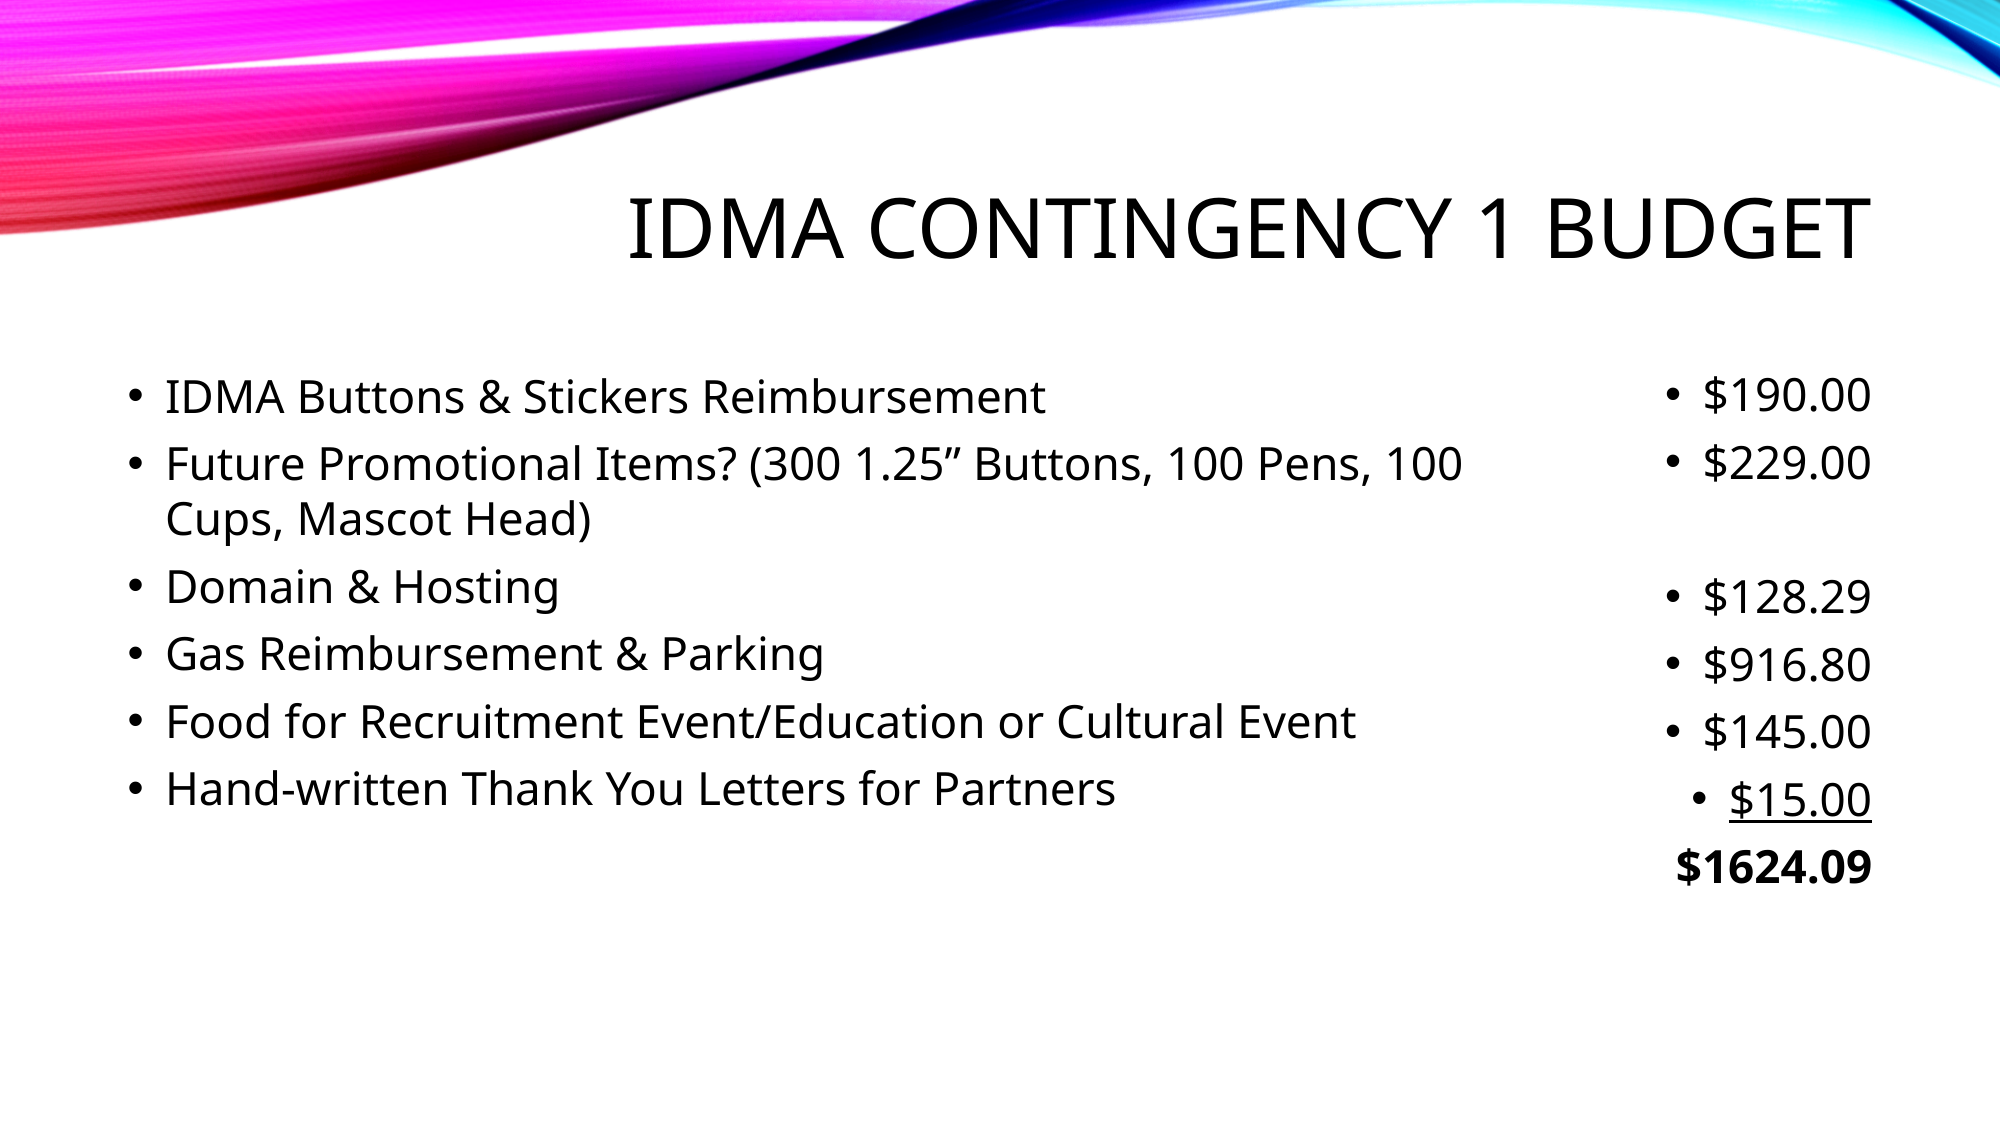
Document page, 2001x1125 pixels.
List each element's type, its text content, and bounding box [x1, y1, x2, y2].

picture [0, 0, 2000, 237]
picture [1910, 0, 2000, 45]
text_box $190.00 $229.00 $128.29 $916.80 $145.00 $15.00 $1624.09 [1621, 358, 1888, 1019]
title IDMA Contingency 1 Budget [474, 125, 1888, 338]
list IDMA Buttons & Stickers Reimbursement Future Promotional Items? (300 1.25” Buttons, 100 Pens, 100 Cups, Mascot Head) Domain & Hosting Gas Reimbursement & Parking Food for Recruitment Event/Education or Cultural Event Hand-written Thank You Letters for Partners [112, 360, 1591, 1021]
picture [1890, 0, 2000, 75]
